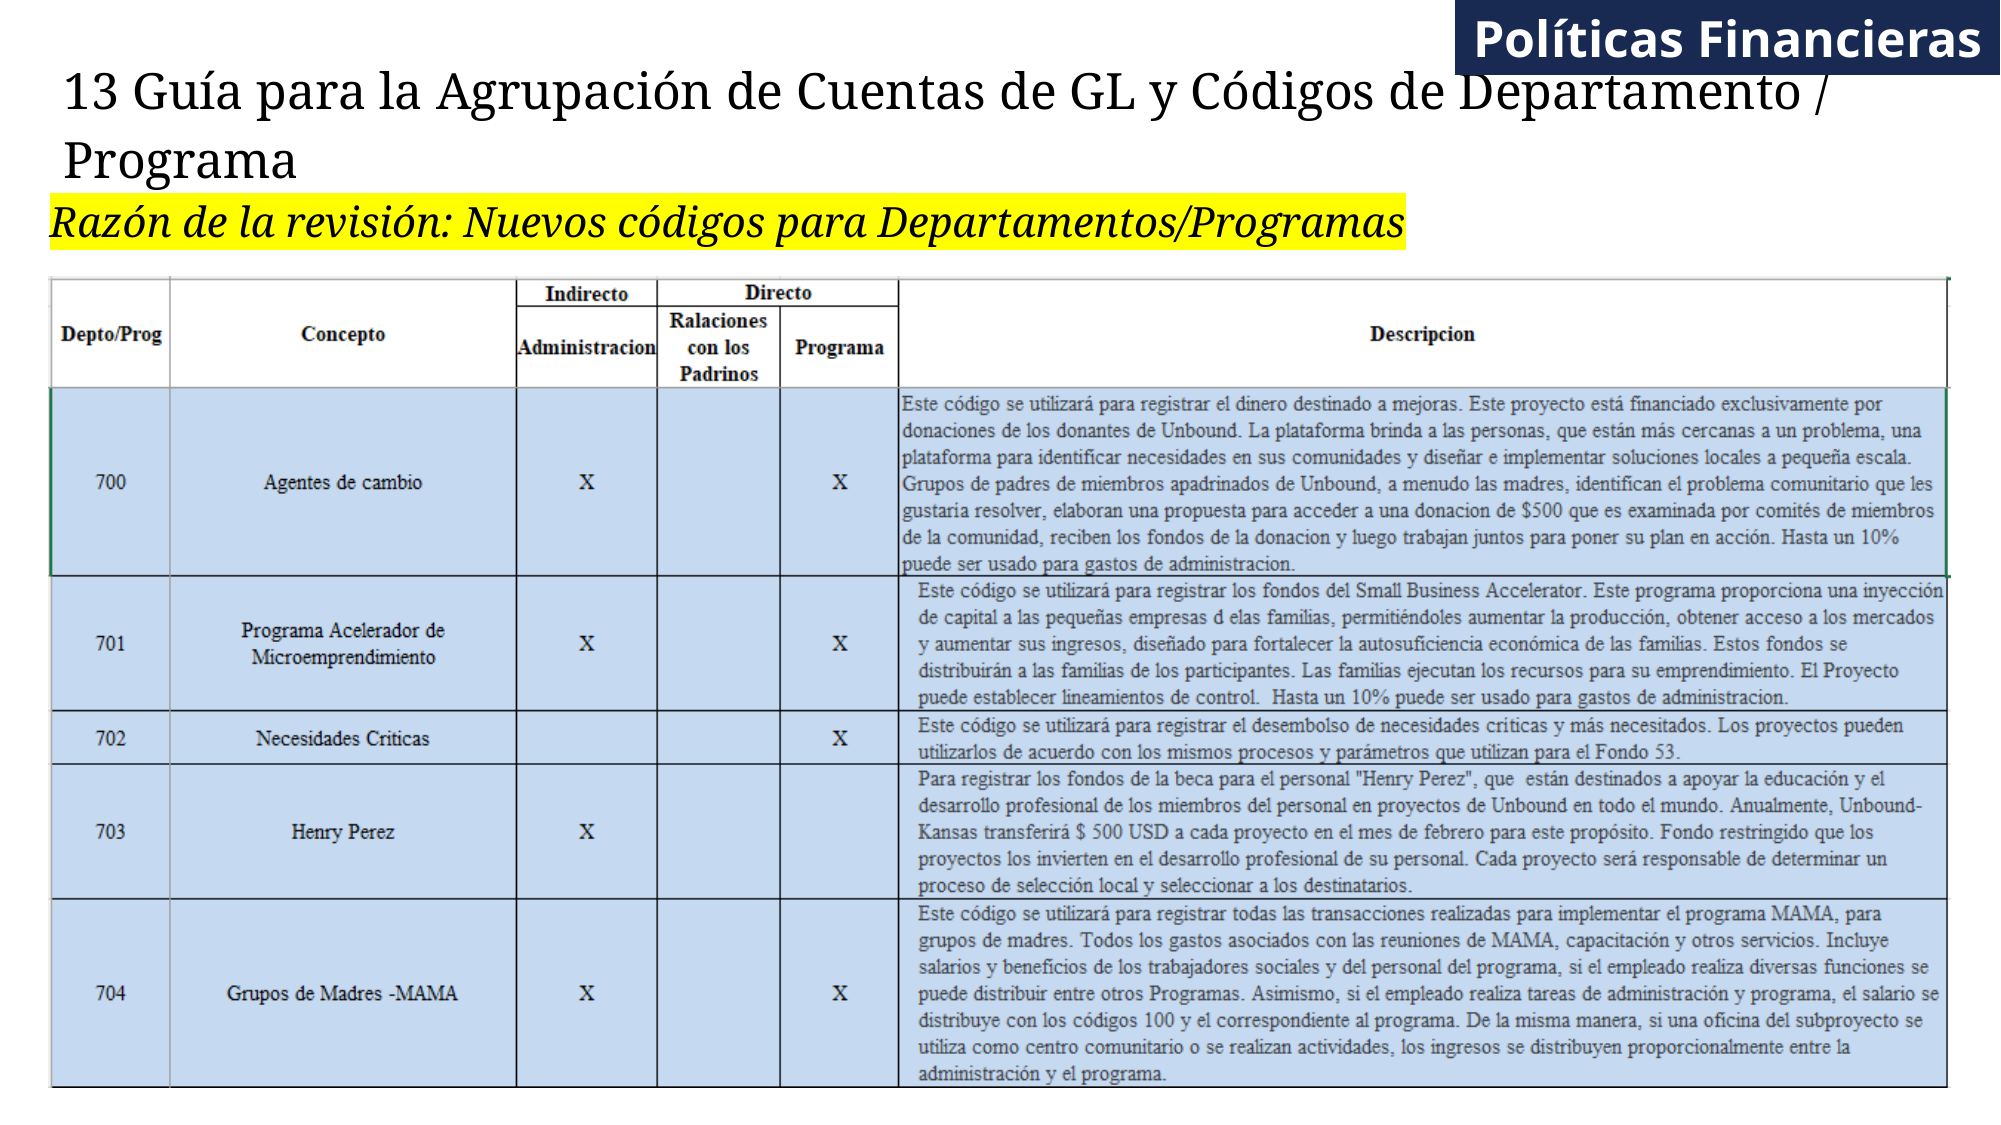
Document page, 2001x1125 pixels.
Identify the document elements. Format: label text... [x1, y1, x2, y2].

title 13 Guía para la Agrupación de Cuentas de GL y Códigos de Departamento / Programa [48, 37, 1875, 181]
list Razón de la revisión: Nuevos códigos para Departamentos/Programas [34, 181, 1875, 296]
text_box Políticas Financieras [1455, 0, 2000, 75]
picture [48, 276, 1952, 1089]
